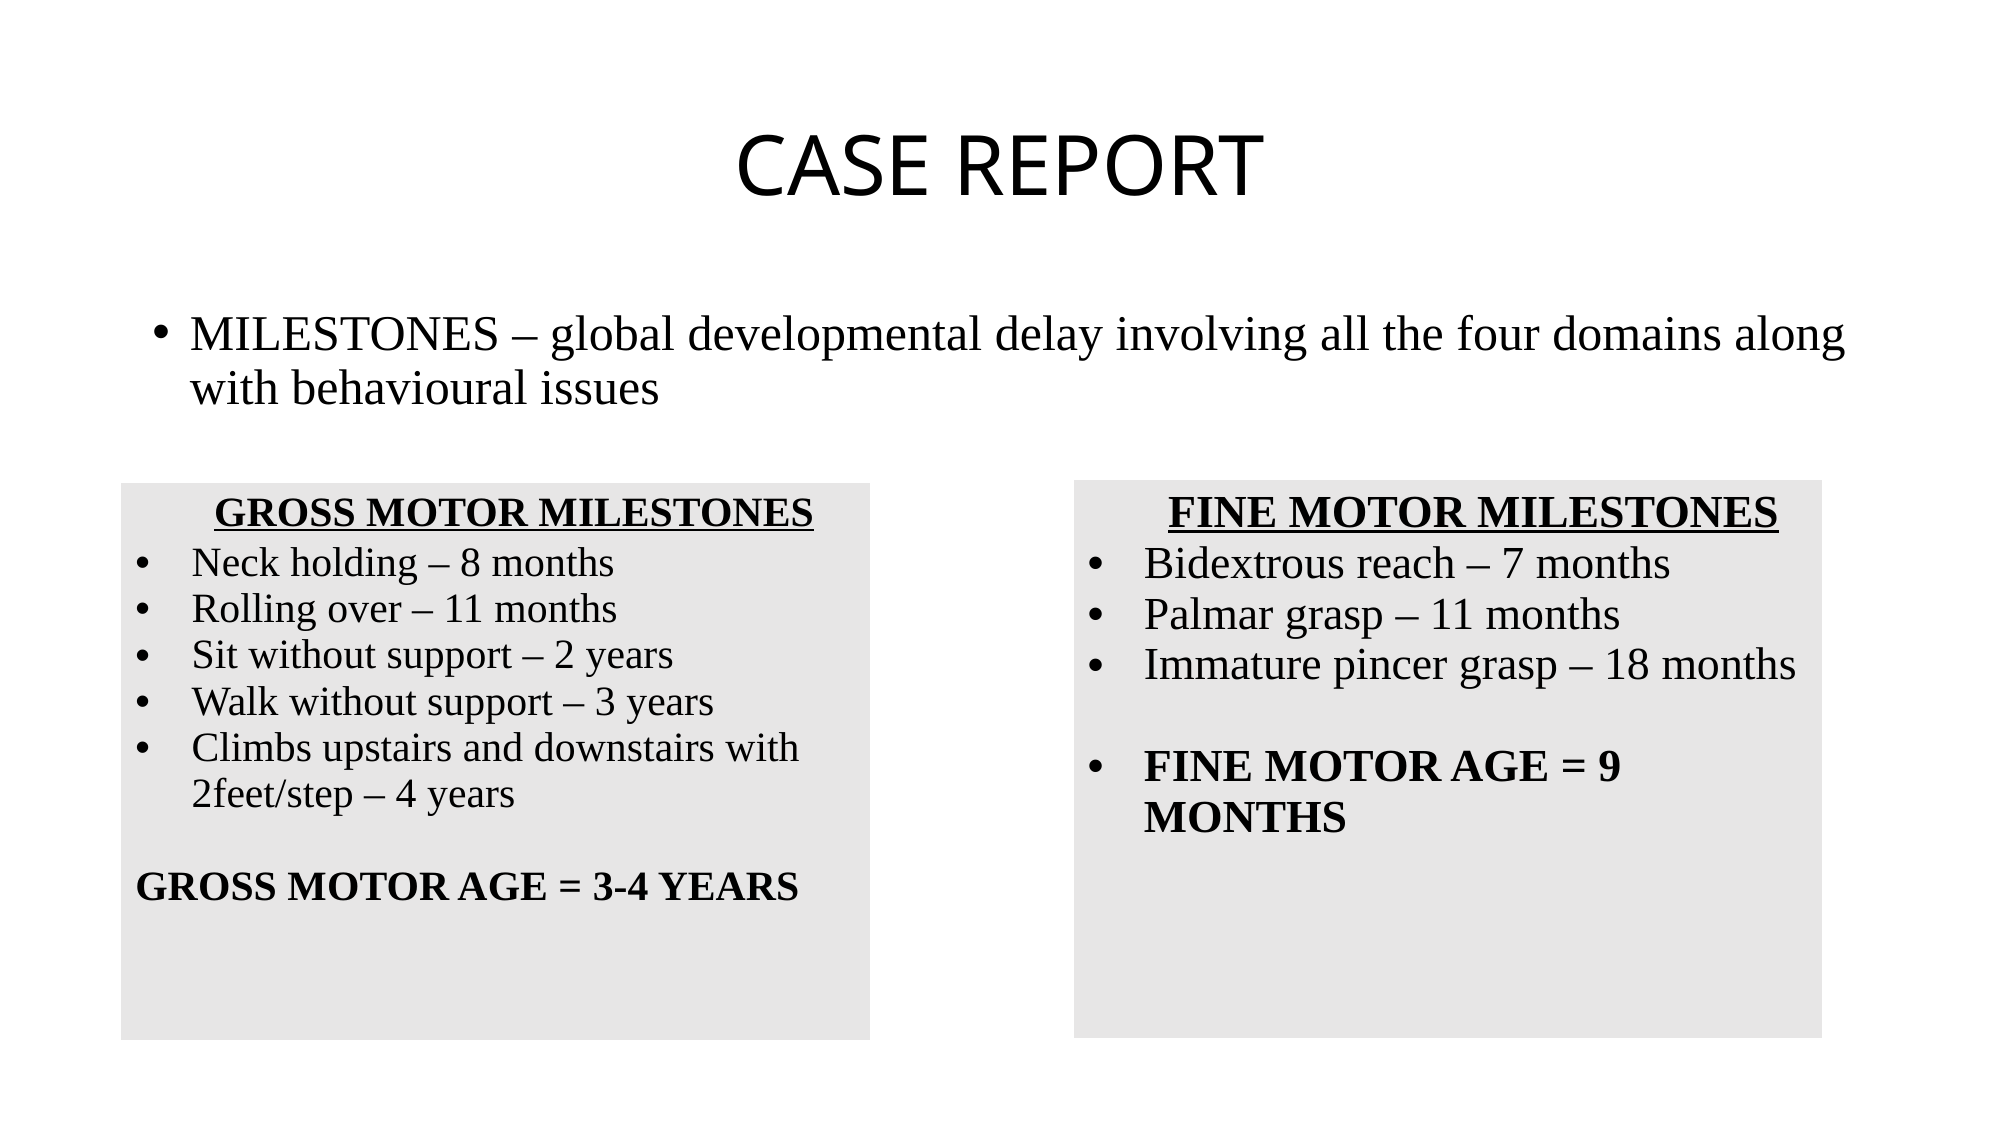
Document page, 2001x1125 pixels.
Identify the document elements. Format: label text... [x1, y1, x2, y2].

table_header GROSS MOTOR MILESTONES Neck holding – 8 months Rolling over – 11 months Sit without support – 2 years Walk without support – 3 years Climbs upstairs and downstairs with 2feet/step – 4 years GROSS MOTOR AGE = 3-4 YEARS [121, 483, 870, 1040]
table_header FINE MOTOR MILESTONES Bidextrous reach – 7 months Palmar grasp – 11 months Immature pincer grasp – 18 months FINE MOTOR AGE = 9 MONTHS [1074, 480, 1822, 1038]
title CASE REPORT [137, 59, 1863, 278]
list MILESTONES – global developmental delay involving all the four domains along with behavioural issues [137, 299, 1863, 1014]
